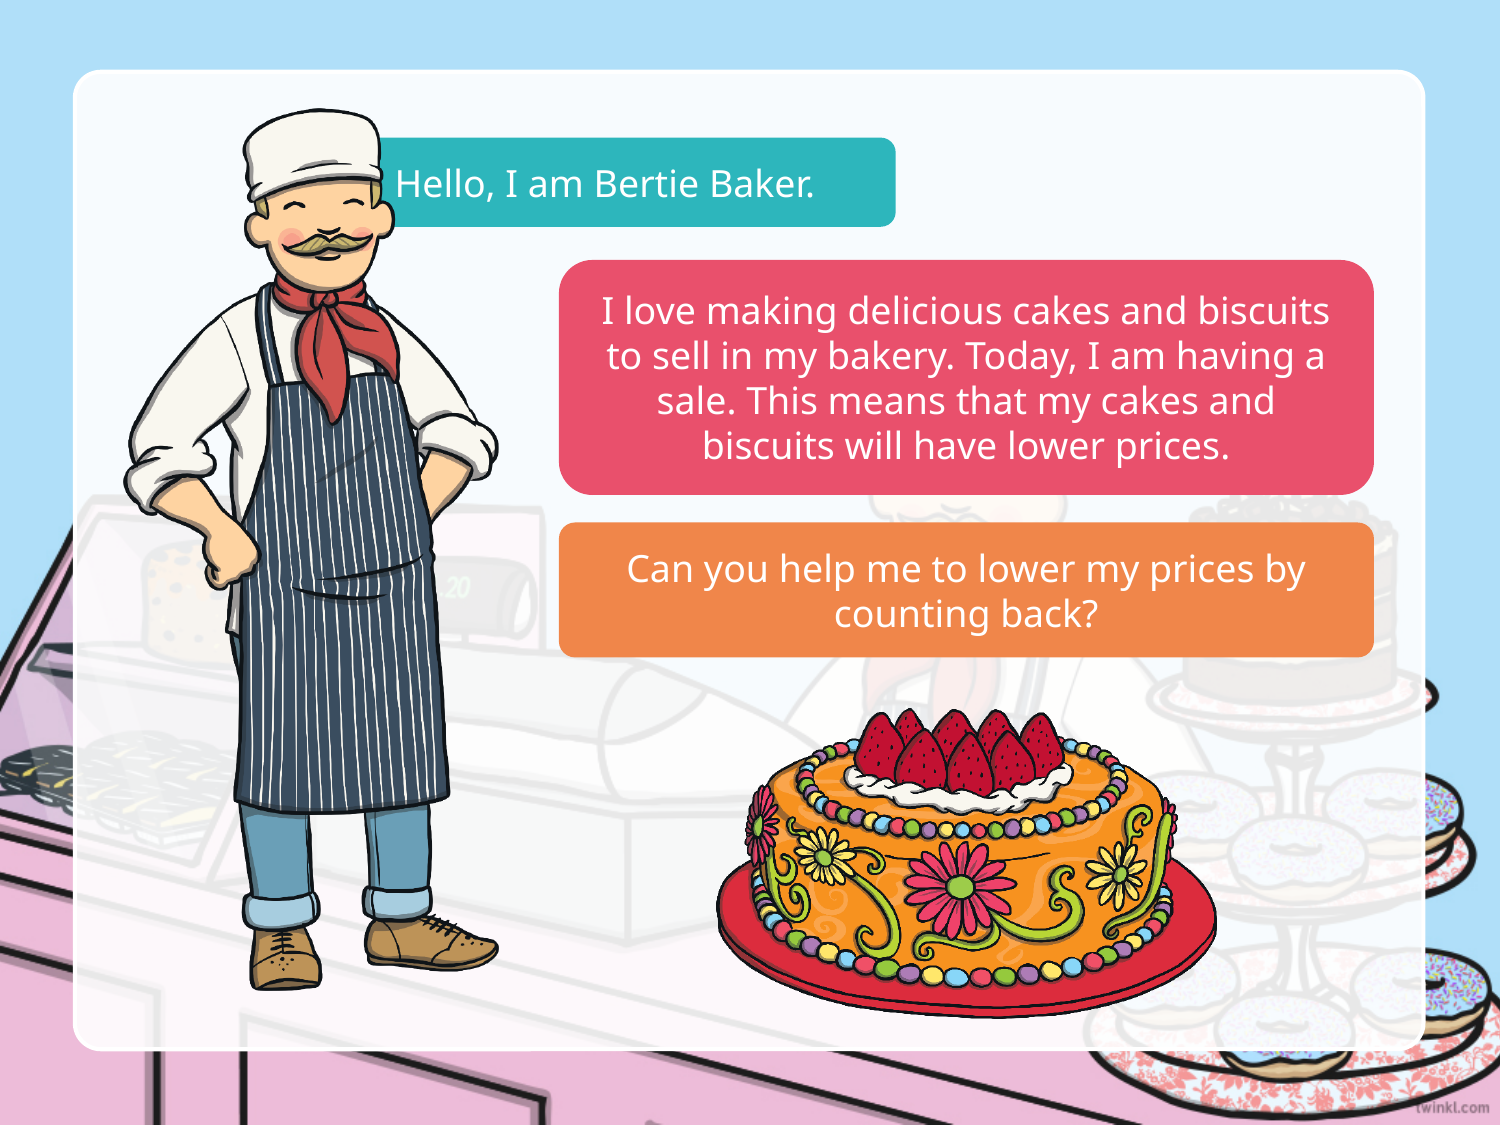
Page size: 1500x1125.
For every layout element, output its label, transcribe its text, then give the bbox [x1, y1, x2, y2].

text_box Can you help me to lower my prices by counting back? [557, 521, 1376, 659]
picture [0, 0, 1500, 1125]
text_box I love making delicious cakes and biscuits to sell in my bakery. Today, I am having a sale. This means that my cakes and biscuits will have lower prices. [557, 258, 1376, 497]
text_box Hello, I am Bertie Baker. [499, 136, 897, 228]
